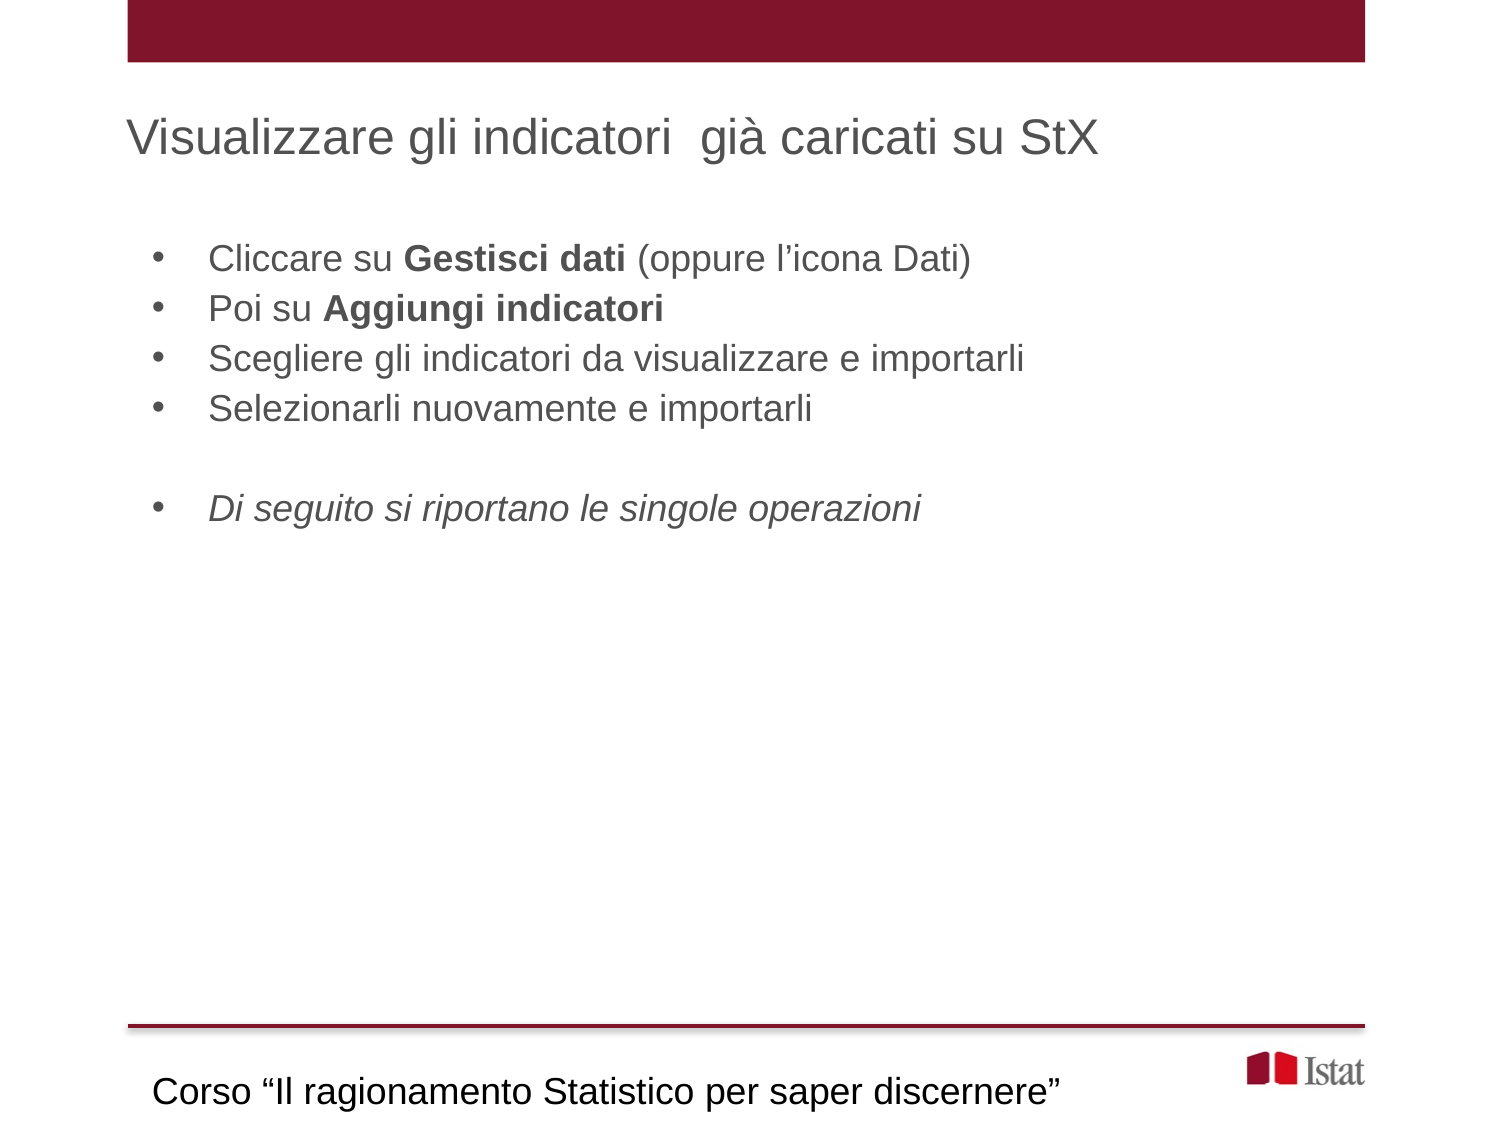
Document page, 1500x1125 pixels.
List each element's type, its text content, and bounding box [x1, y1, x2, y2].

text_box Corso “Il ragionamento Statistico per saper discernere” [137, 1059, 1195, 1120]
picture [1239, 1041, 1373, 1096]
text_box Cliccare su Gestisci dati (oppure l’icona Dati) Poi su Aggiungi indicatori Scegliere gli indicatori da visualizzare e importarli Selezionarli nuovamente e importarli Di seguito si riportano le singole operazioni [137, 226, 1390, 970]
text_box Visualizzare gli indicatori già caricati su StX [111, 97, 1349, 173]
